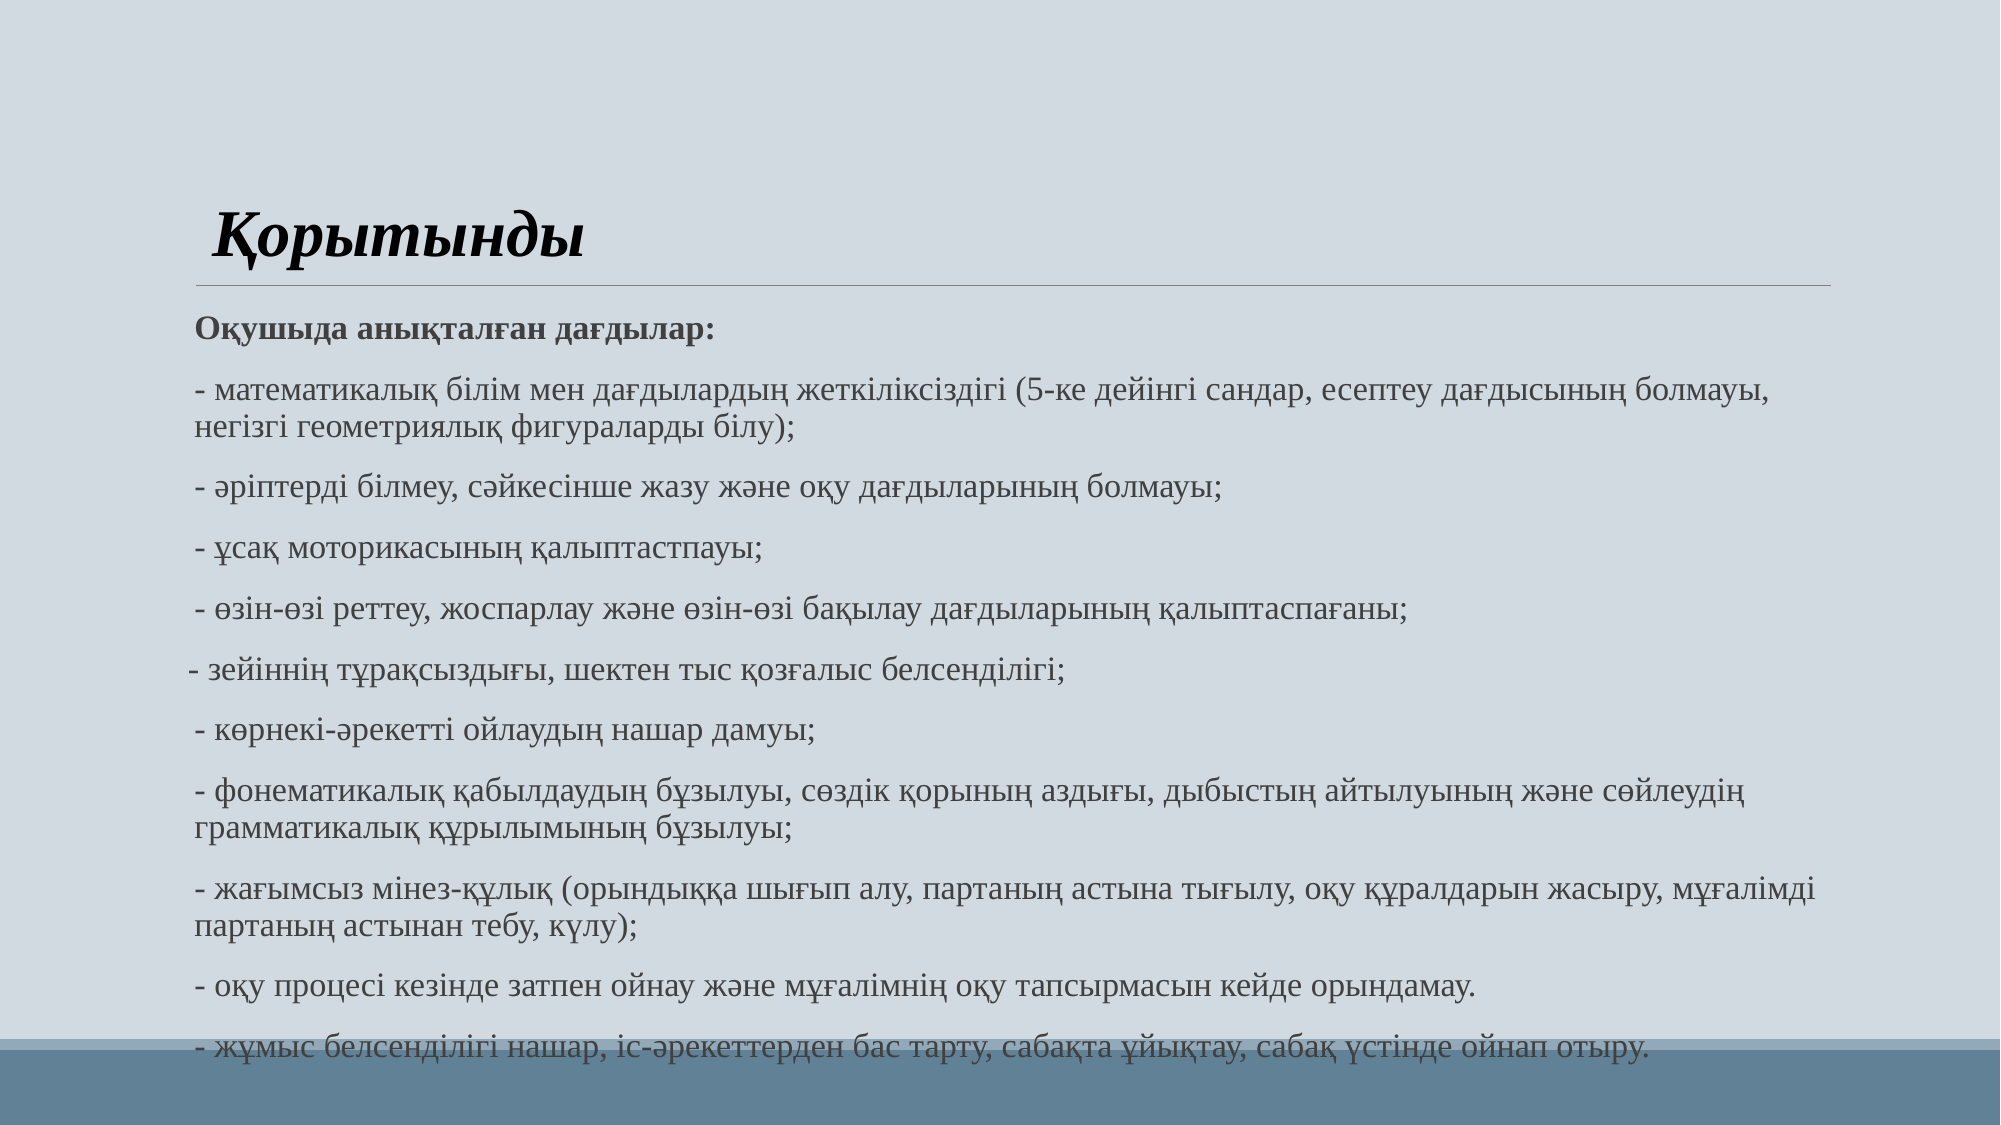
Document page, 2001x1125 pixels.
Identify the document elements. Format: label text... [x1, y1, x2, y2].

text_box Қорытынды [197, 182, 601, 278]
list Оқушыда анықталған дағдылар: - математикалық білім мен дағдылардың жеткіліксіздігі (5-ке дейінгі сандар, есептеу дағдысының болмауы, негізгі геометриялық фигураларды білу); - әріптерді білмеу, сәйкесінше жазу және оқу дағдыларының болмауы; - ұсақ моторикасының қалыптастпауы; - өзін-өзі реттеу, жоспарлау және өзін-өзі бақылау дағдыларының қалыптаспағаны; - зейіннің тұрақсыздығы, шектен тыс қозғалыс белсенділігі; - көрнекі-әрекетті ойлаудың нашар дамуы; - фонематикалық қабылдаудың бұзылуы, сөздік қорының аздығы, дыбыстың айтылуының және сөйлеудің грамматикалық құрылымының бұзылуы; - жағымсыз мінез-құлық (орындыққа шығып алу, партаның астына тығылу, оқу құралдарын жасыру, мұғалімді партаның астынан тебу, күлу); - оқу процесі кезінде затпен ойнау және мұғалімнің оқу тапсырмасын кейде орындамау. - жұмыс белсенділігі нашар, іс-әрекеттерден бас тарту, сабақта ұйықтау, сабақ үстінде ойнап отыру. [180, 302, 1830, 1074]
